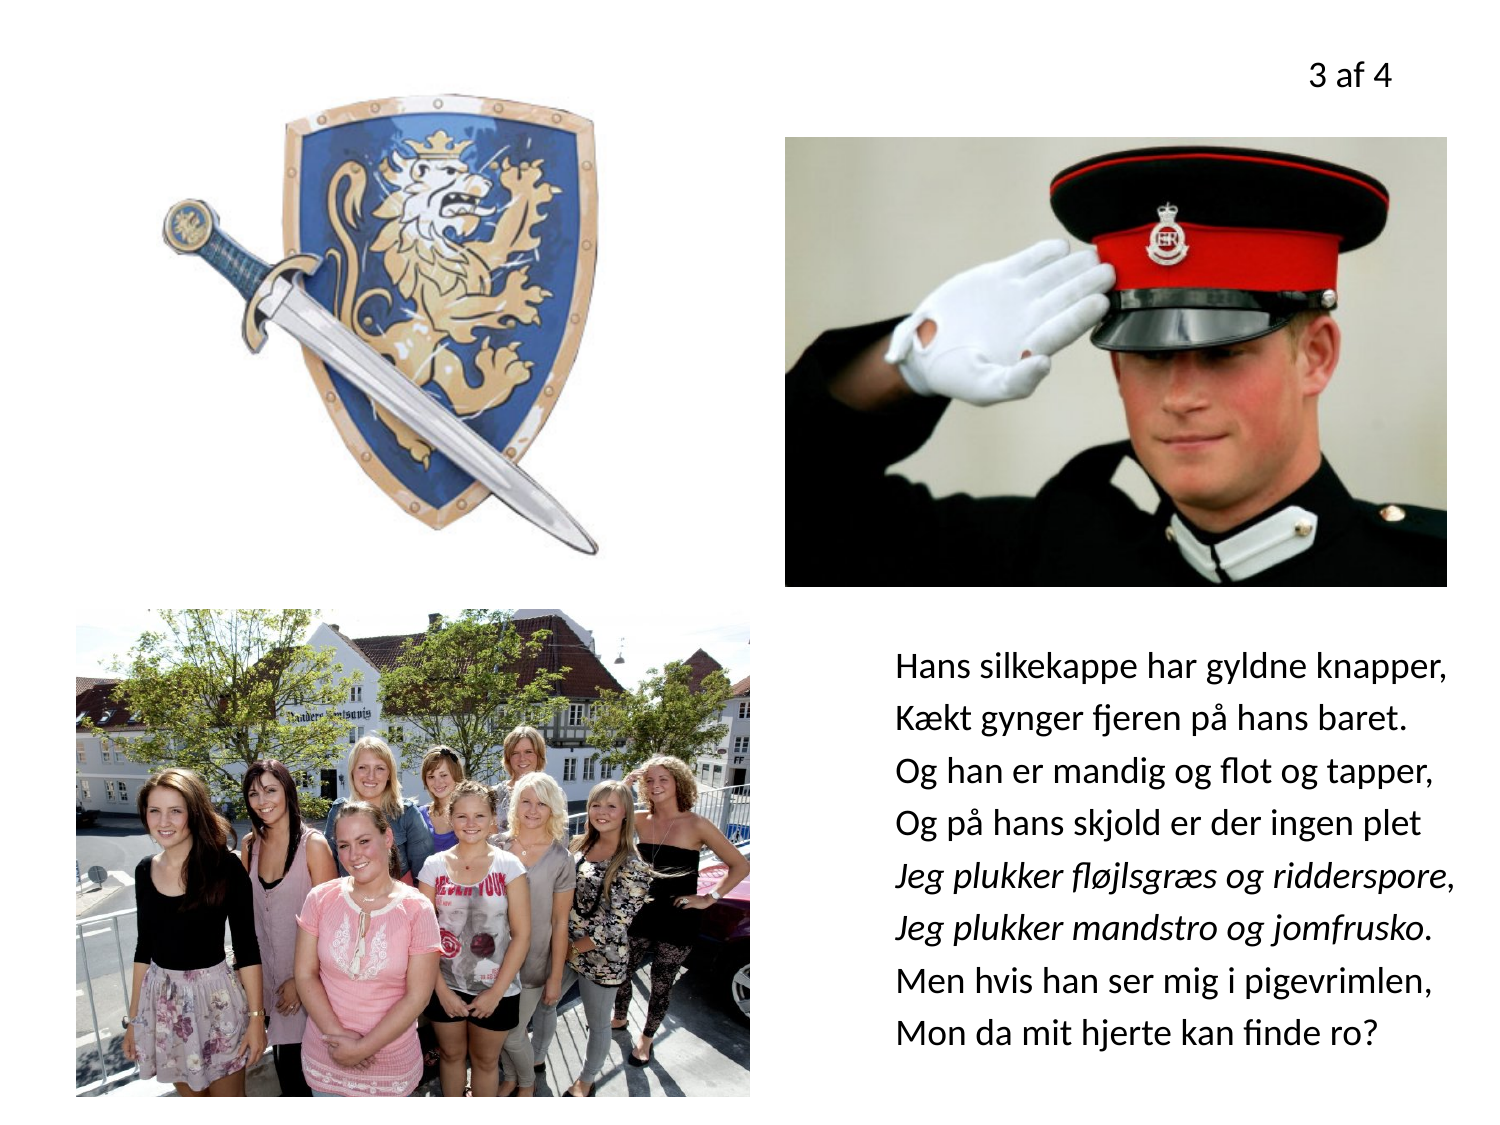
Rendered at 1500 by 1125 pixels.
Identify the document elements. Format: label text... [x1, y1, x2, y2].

text_box 3 af 4 [1293, 42, 1471, 103]
picture [76, 609, 751, 1098]
subtitle Hans silkekappe har gyldne knapper, Kækt gynger fjeren på hans baret. Og han er mandig og flot og tapper, Og på hans skjold er der ingen plet Jeg plukker fløjlsgræs og ridderspore, Jeg plukker mandstro og jomfrusko. Men hvis han ser mig i pigevrimlen, Mon da mit hjerte kan finde ro? [880, 633, 1500, 1094]
picture [156, 72, 671, 587]
picture [785, 136, 1448, 587]
